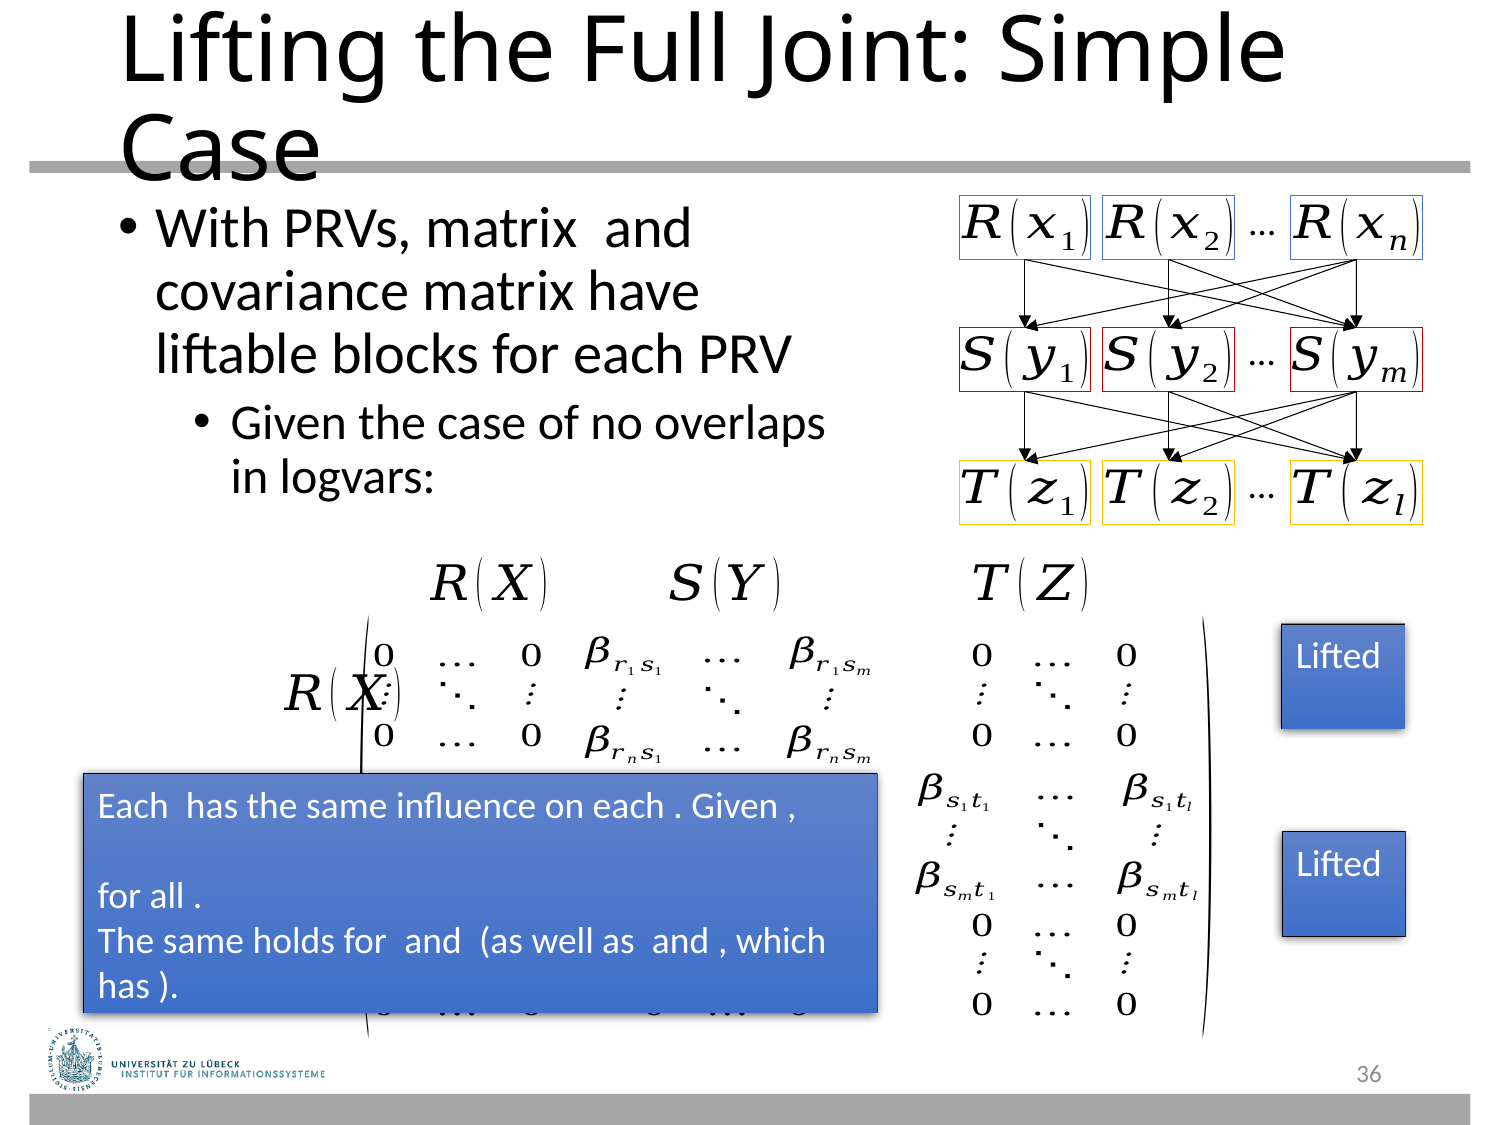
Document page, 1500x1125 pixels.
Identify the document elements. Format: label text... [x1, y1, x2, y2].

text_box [959, 190, 1423, 525]
title Lifting the Full Joint: Simple Case [103, 42, 1397, 161]
slide_number 36 [1059, 1042, 1397, 1103]
